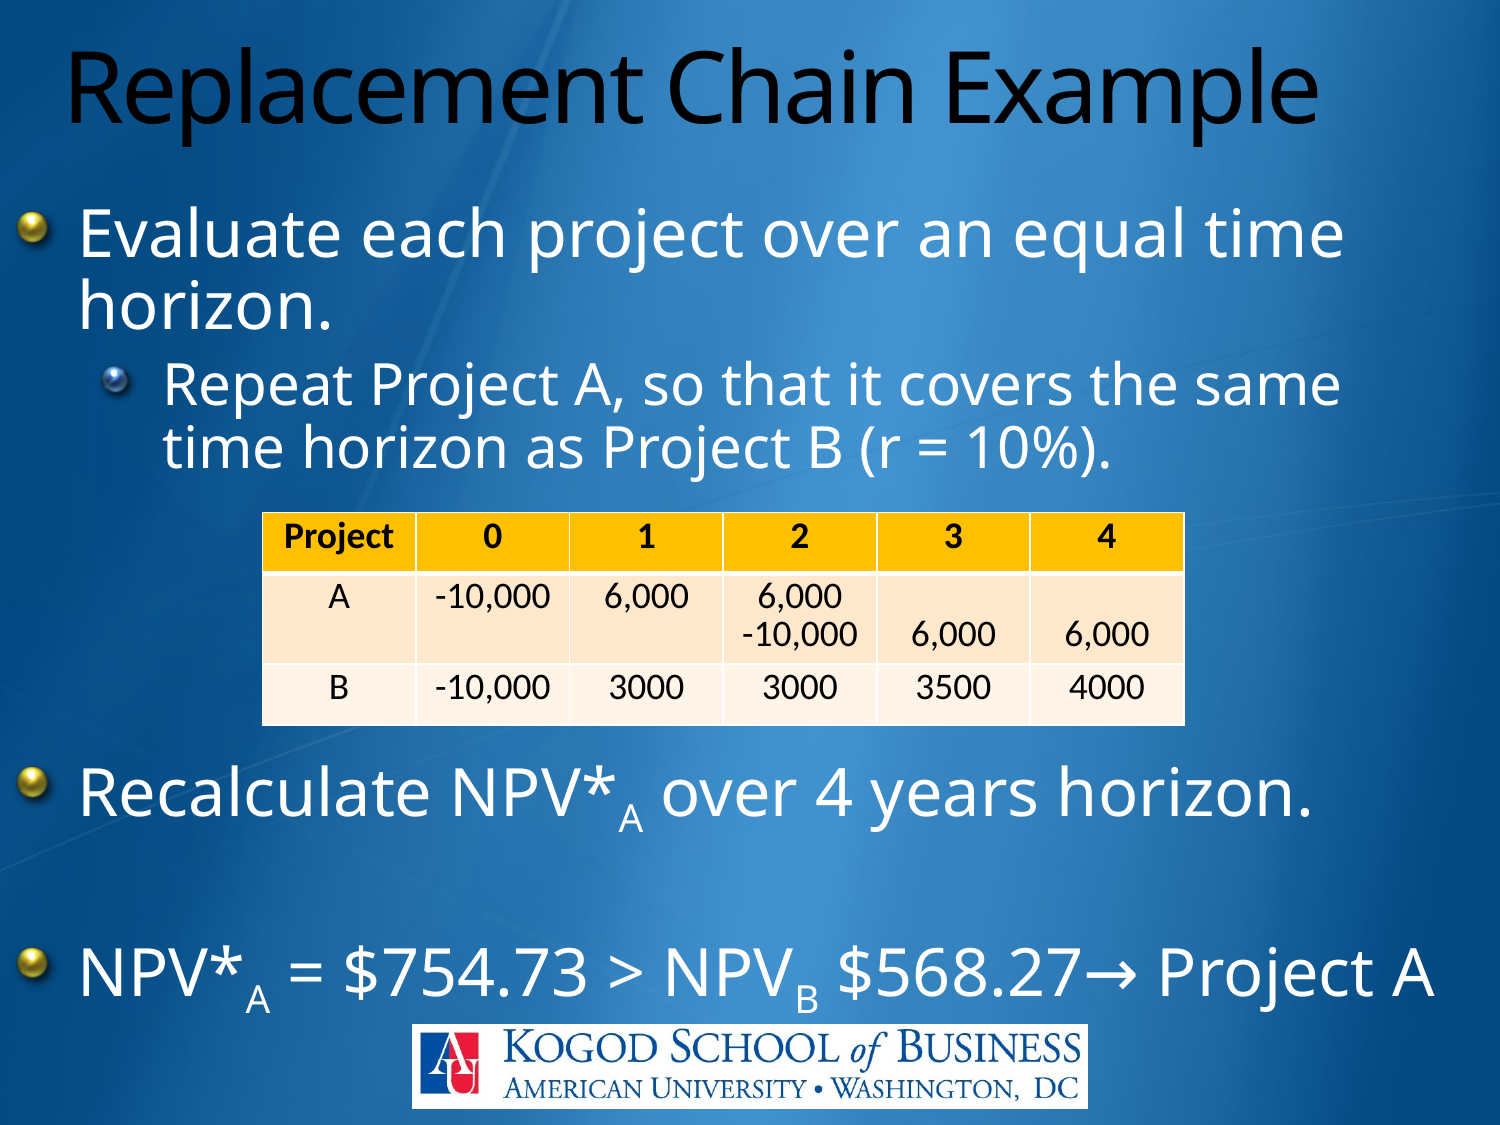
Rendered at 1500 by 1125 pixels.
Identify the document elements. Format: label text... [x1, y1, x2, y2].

table_cell 3000 [570, 665, 722, 724]
table_header 3 [878, 513, 1029, 571]
title Replacement Chain Example [62, 37, 1438, 147]
list Evaluate each project over an equal time horizon. Repeat Project A, so that it covers the same time horizon as Project B (r = 10%). Recalculate NPV*A over 4 years horizon. NPV*A = $754.73 > NPVB $568.27→ Project A [12, 200, 1475, 1020]
table_cell -10,000 [417, 665, 569, 724]
table_header 0 [417, 513, 569, 571]
table_cell 6,000 -10,000 [724, 576, 876, 663]
table_cell 3000 [724, 665, 876, 724]
table_header 1 [570, 513, 722, 571]
table_cell -10,000 [417, 576, 569, 663]
picture [0, 0, 1500, 1125]
table_cell B [263, 665, 415, 724]
table_header Project [263, 513, 415, 571]
table_header 2 [724, 513, 876, 571]
table_cell 3500 [878, 665, 1029, 724]
table_header 4 [1031, 513, 1183, 571]
table_cell 6,000 [1031, 576, 1183, 663]
table_cell 6,000 [878, 576, 1029, 663]
table_cell 6,000 [570, 576, 722, 663]
table_cell A [263, 576, 415, 663]
table_cell 4000 [1031, 665, 1183, 724]
